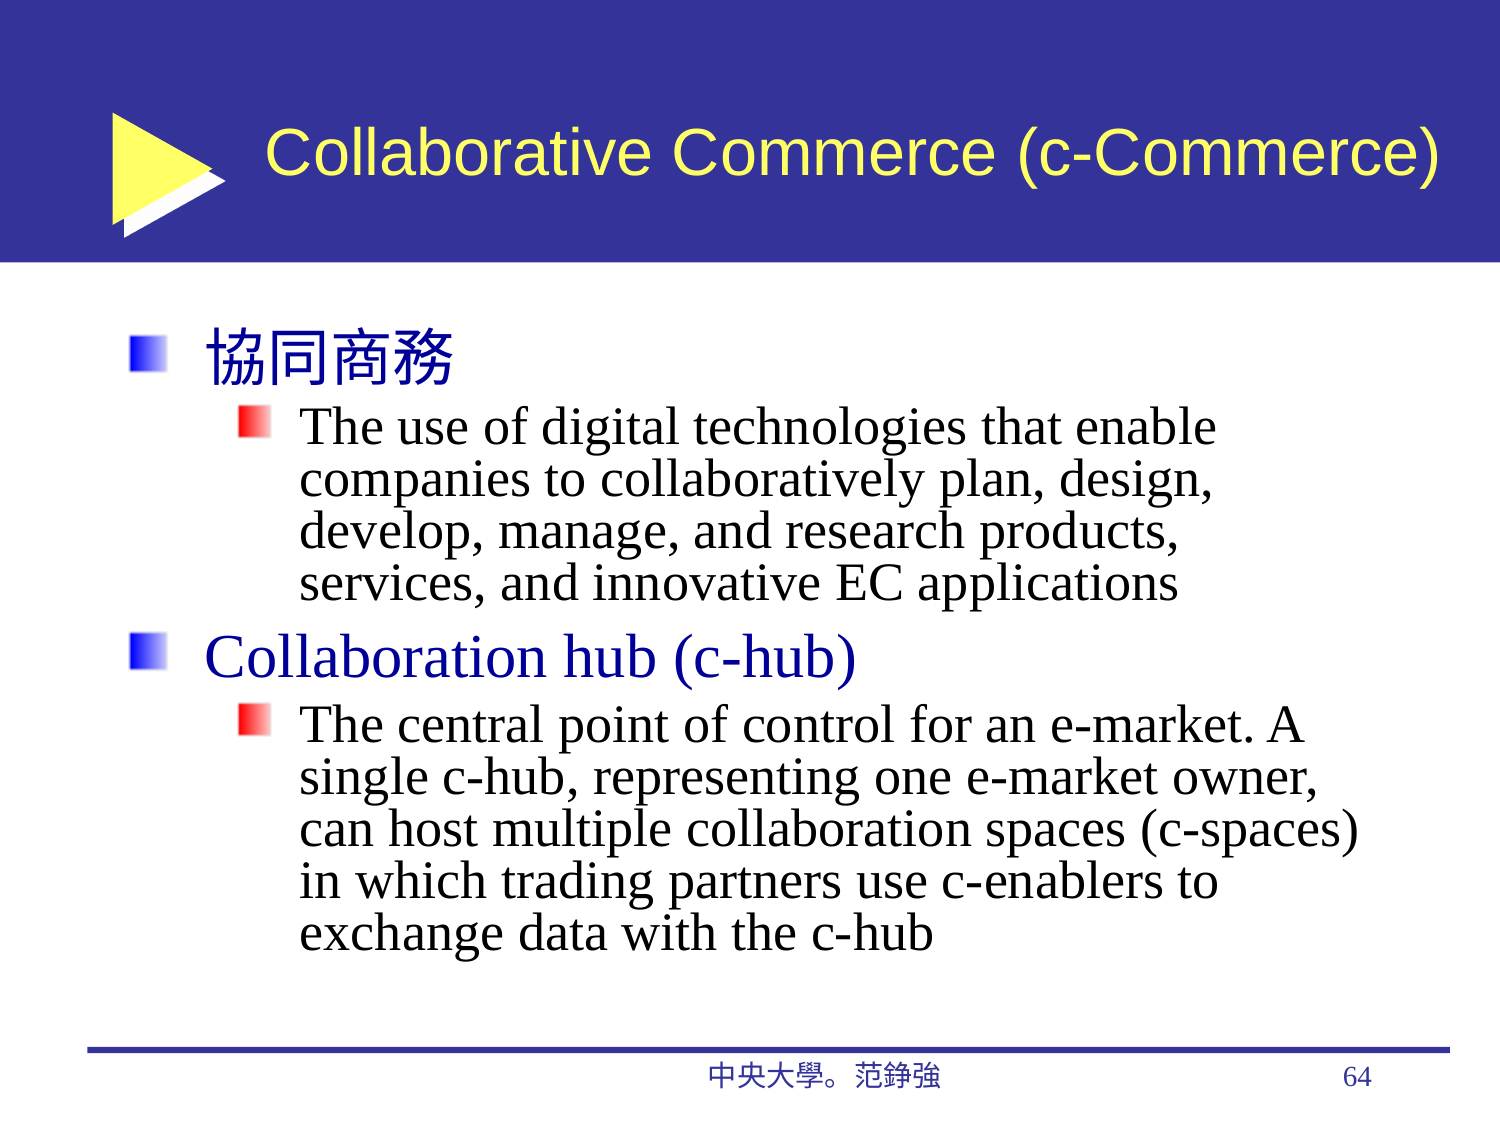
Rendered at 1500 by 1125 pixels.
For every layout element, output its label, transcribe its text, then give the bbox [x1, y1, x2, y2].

list 協同商務 The use of digital technologies that enable companies to collaboratively plan, design, develop, manage, and research products, services, and innovative EC applications Collaboration hub (c-hub) The central point of control for an e-market. A single c-hub, representing one e-market owner, can host multiple collaboration spaces (c-spaces) in which trading partners use c-enablers to exchange data with the c-hub [112, 324, 1388, 1000]
picture [236, 701, 275, 740]
title Collaborative Commerce (c-Commerce) [249, 62, 1500, 250]
picture [236, 403, 275, 442]
picture [127, 333, 172, 377]
footer 中央大學。范錚強 [587, 1050, 1063, 1125]
slide_number 64 [1074, 1050, 1388, 1125]
picture [127, 630, 172, 675]
